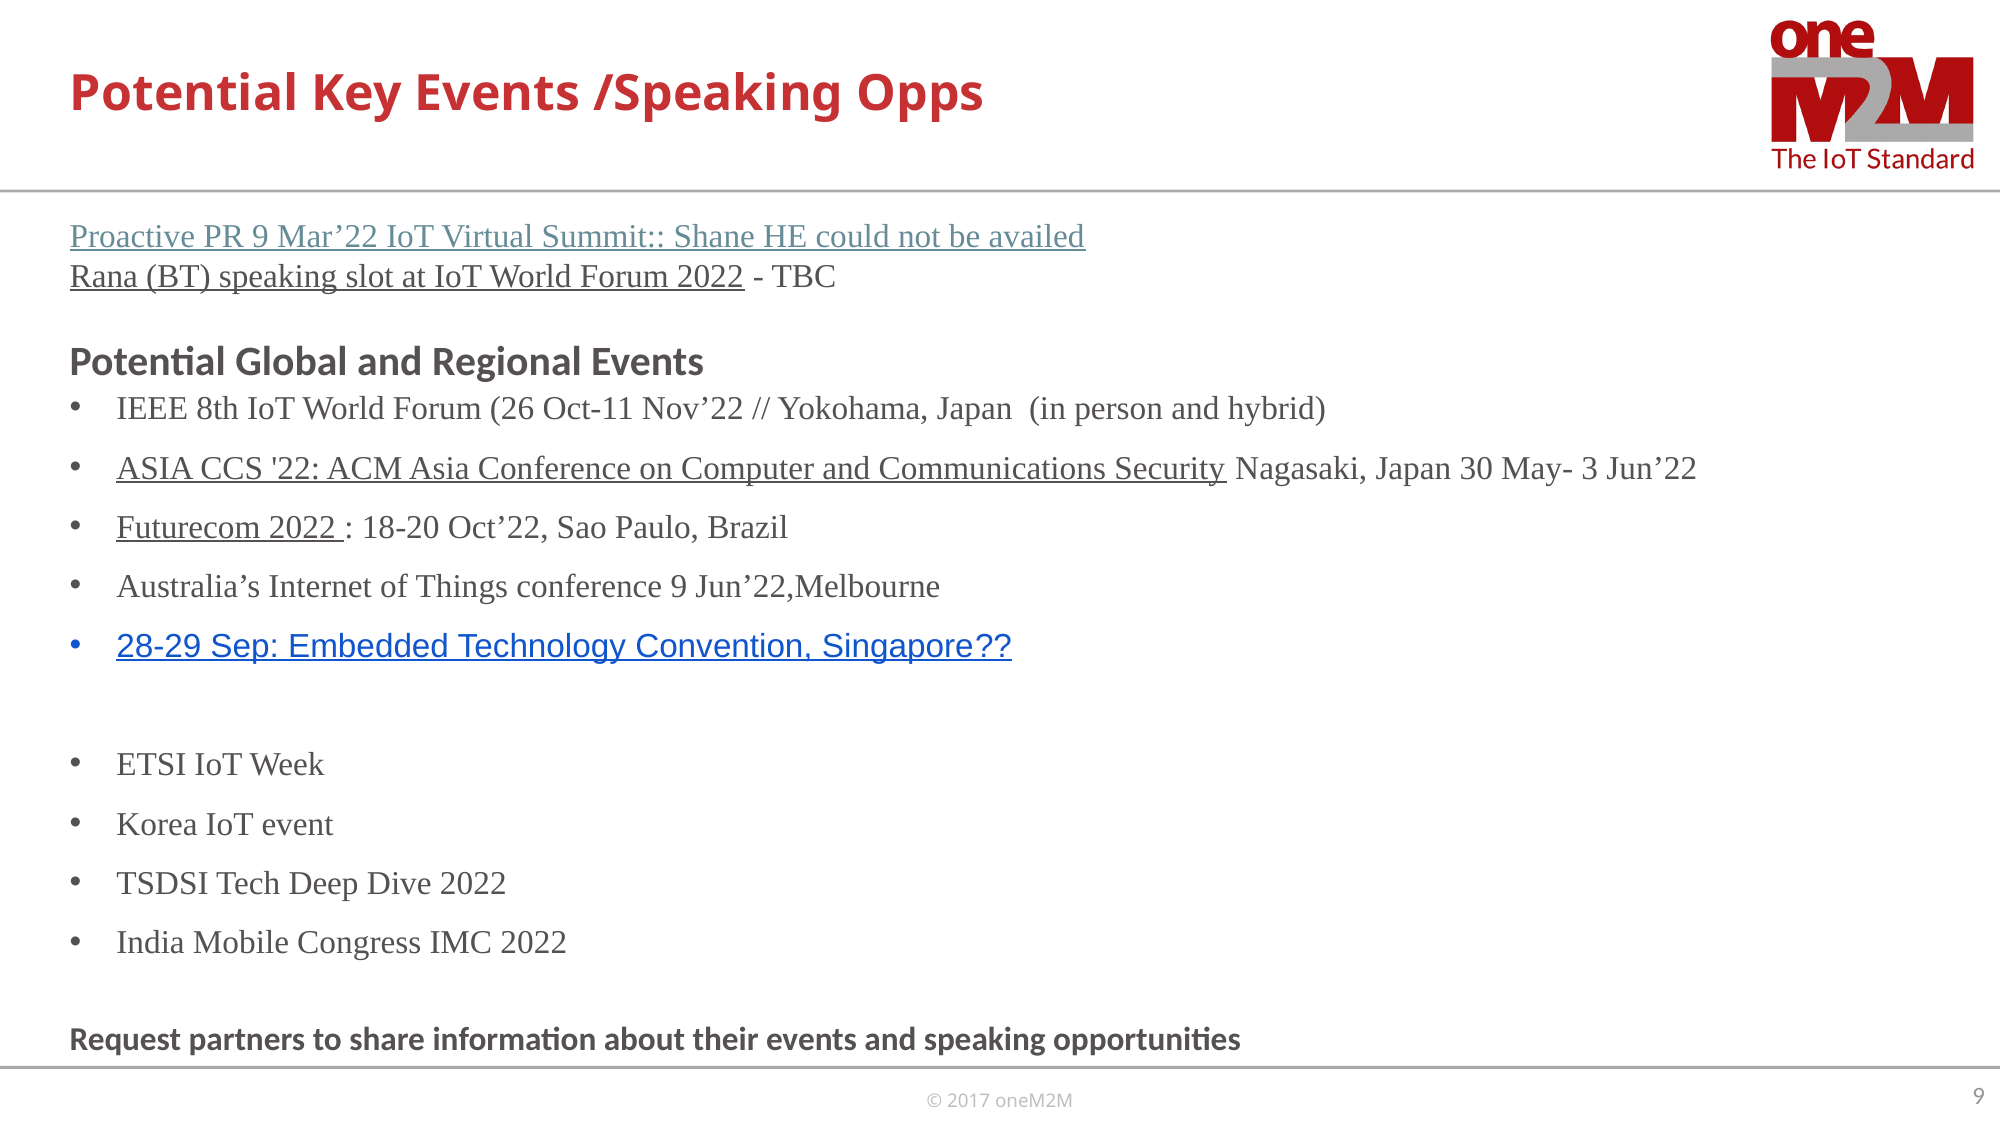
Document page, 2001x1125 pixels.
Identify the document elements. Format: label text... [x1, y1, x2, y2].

slide_number 9 [1918, 1065, 2000, 1125]
title Potential Key Events /Speaking Opps [54, 0, 1529, 191]
picture [1763, 14, 1981, 175]
text_box Proactive PR 9 Mar’22 IoT Virtual Summit:: Shane HE could not be availed Rana (BT) speaking slot at IoT World Forum 2022 - TBC Potential Global and Regional Events IEEE 8th IoT World Forum (26 Oct-11 Nov’22 // Yokohama, Japan (in person and hybrid) ASIA CCS '22: ACM Asia Conference on Computer and Communications Security Nagasaki, Japan 30 May- 3 Jun’22 Futurecom 2022 : 18-20 Oct’22, Sao Paulo, Brazil Australia’s Internet of Things conference 9 Jun’22,Melbourne 28-29 Sep: Embedded Technology Convention, Singapore?? ETSI IoT Week Korea IoT event TSDSI Tech Deep Dive 2022 India Mobile Congress IMC 2022 Request partners to share information about their events and speaking opportunities [54, 206, 1892, 1065]
